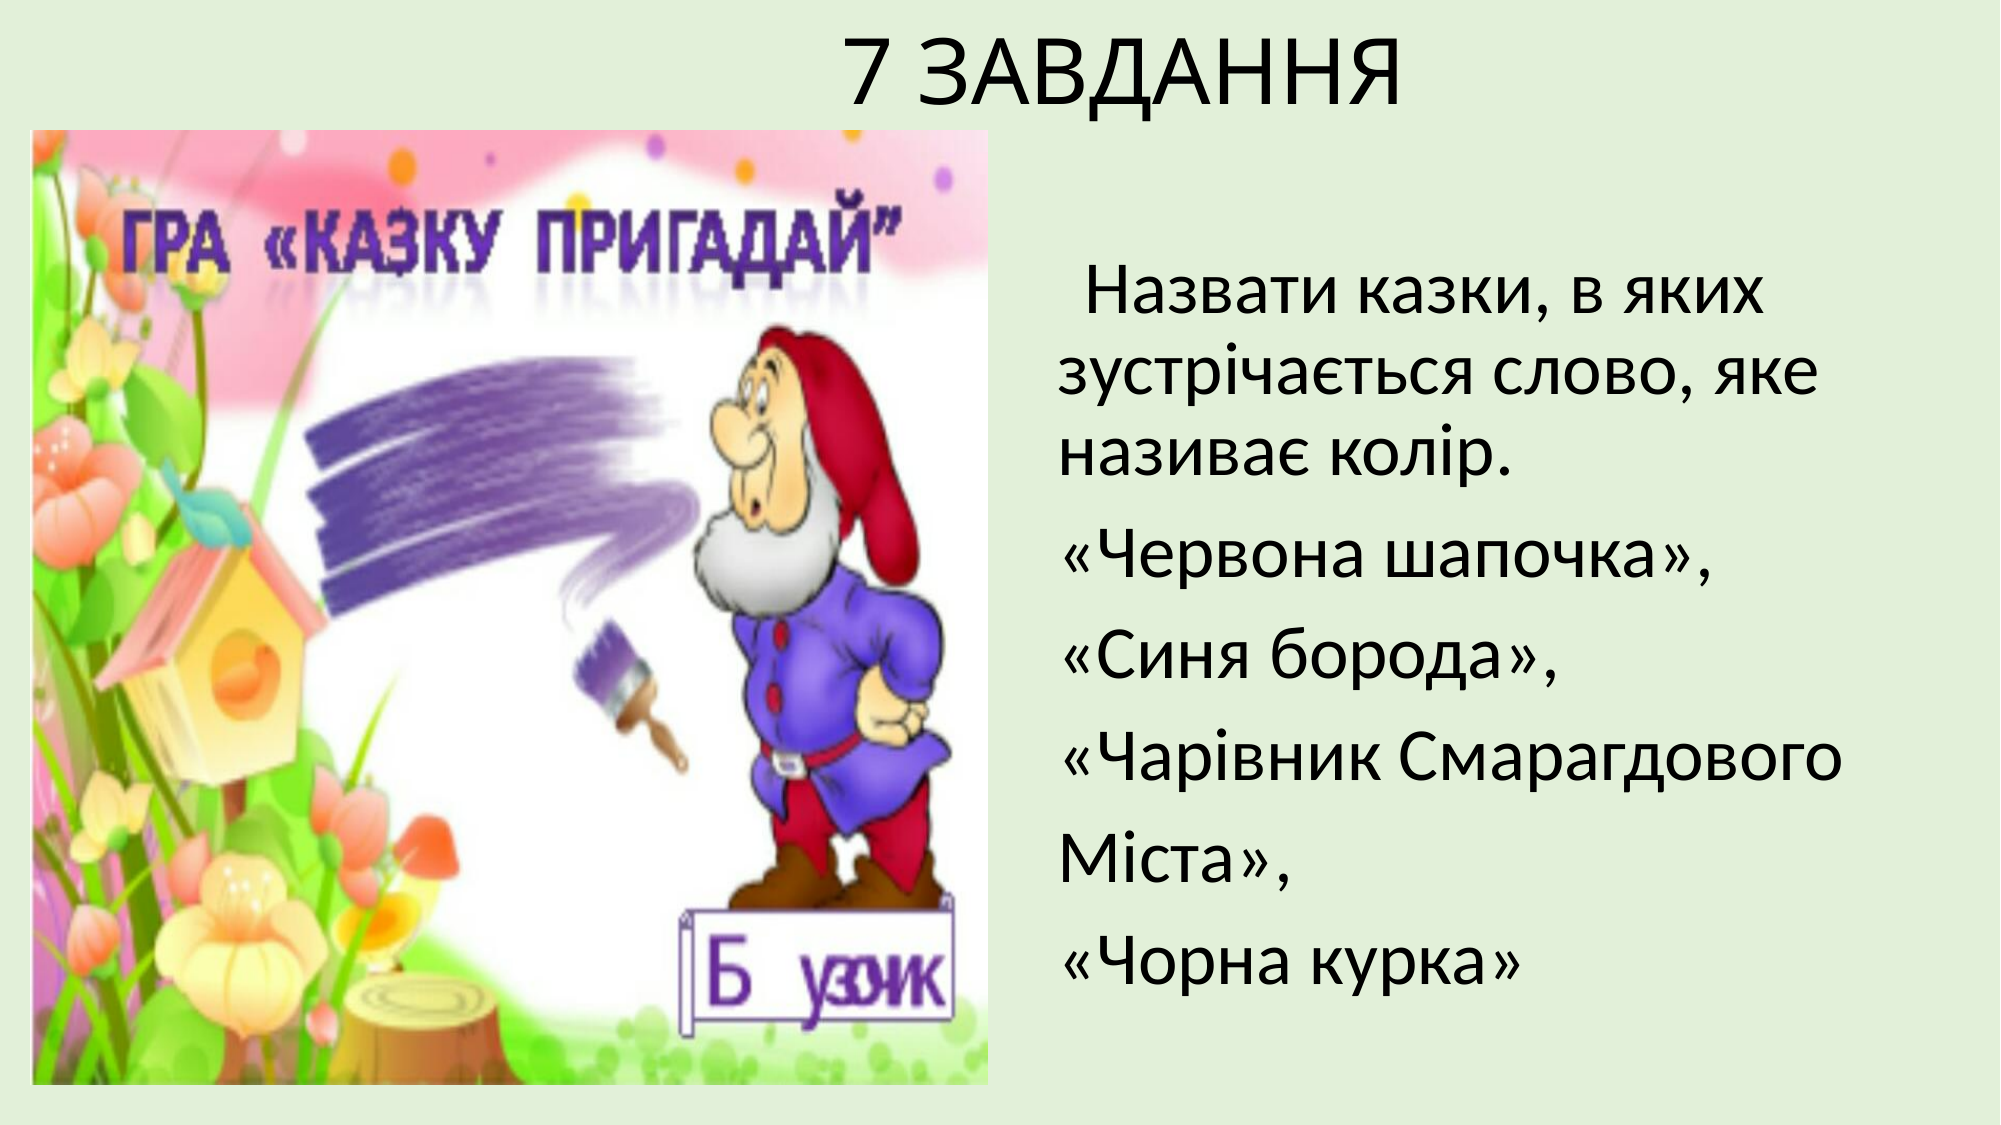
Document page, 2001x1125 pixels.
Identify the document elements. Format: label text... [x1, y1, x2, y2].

list Назвати казки, в яких зустрічається слово, яке називає колір. «Червона шапочка», «Синя борода», «Чарівник Смарагдового Міста», «Чорна курка» [1042, 130, 1970, 1085]
title 7 ЗАВДАННЯ [137, 0, 1863, 151]
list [30, 130, 988, 1085]
